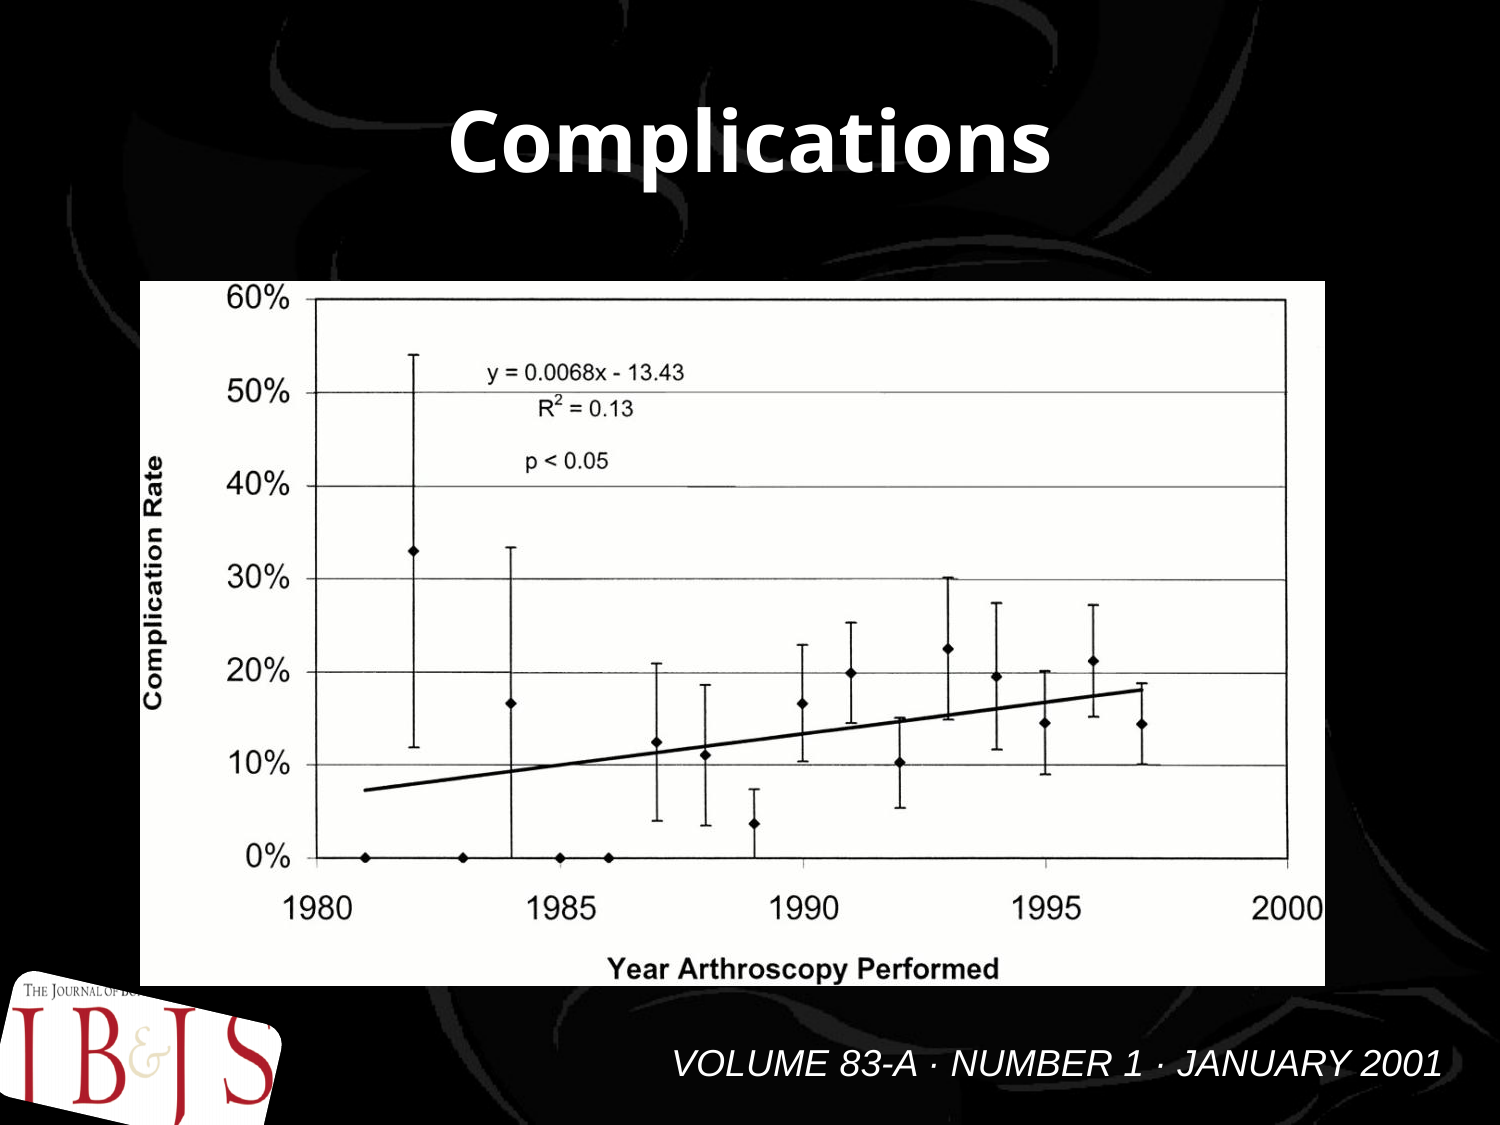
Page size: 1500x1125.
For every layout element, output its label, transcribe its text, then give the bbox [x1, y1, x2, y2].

picture [0, 0, 1500, 1125]
title Complications [75, 45, 1425, 233]
text_box VOLUME 83-A · NUMBER 1 · JANUARY 2001 [656, 1031, 1465, 1091]
